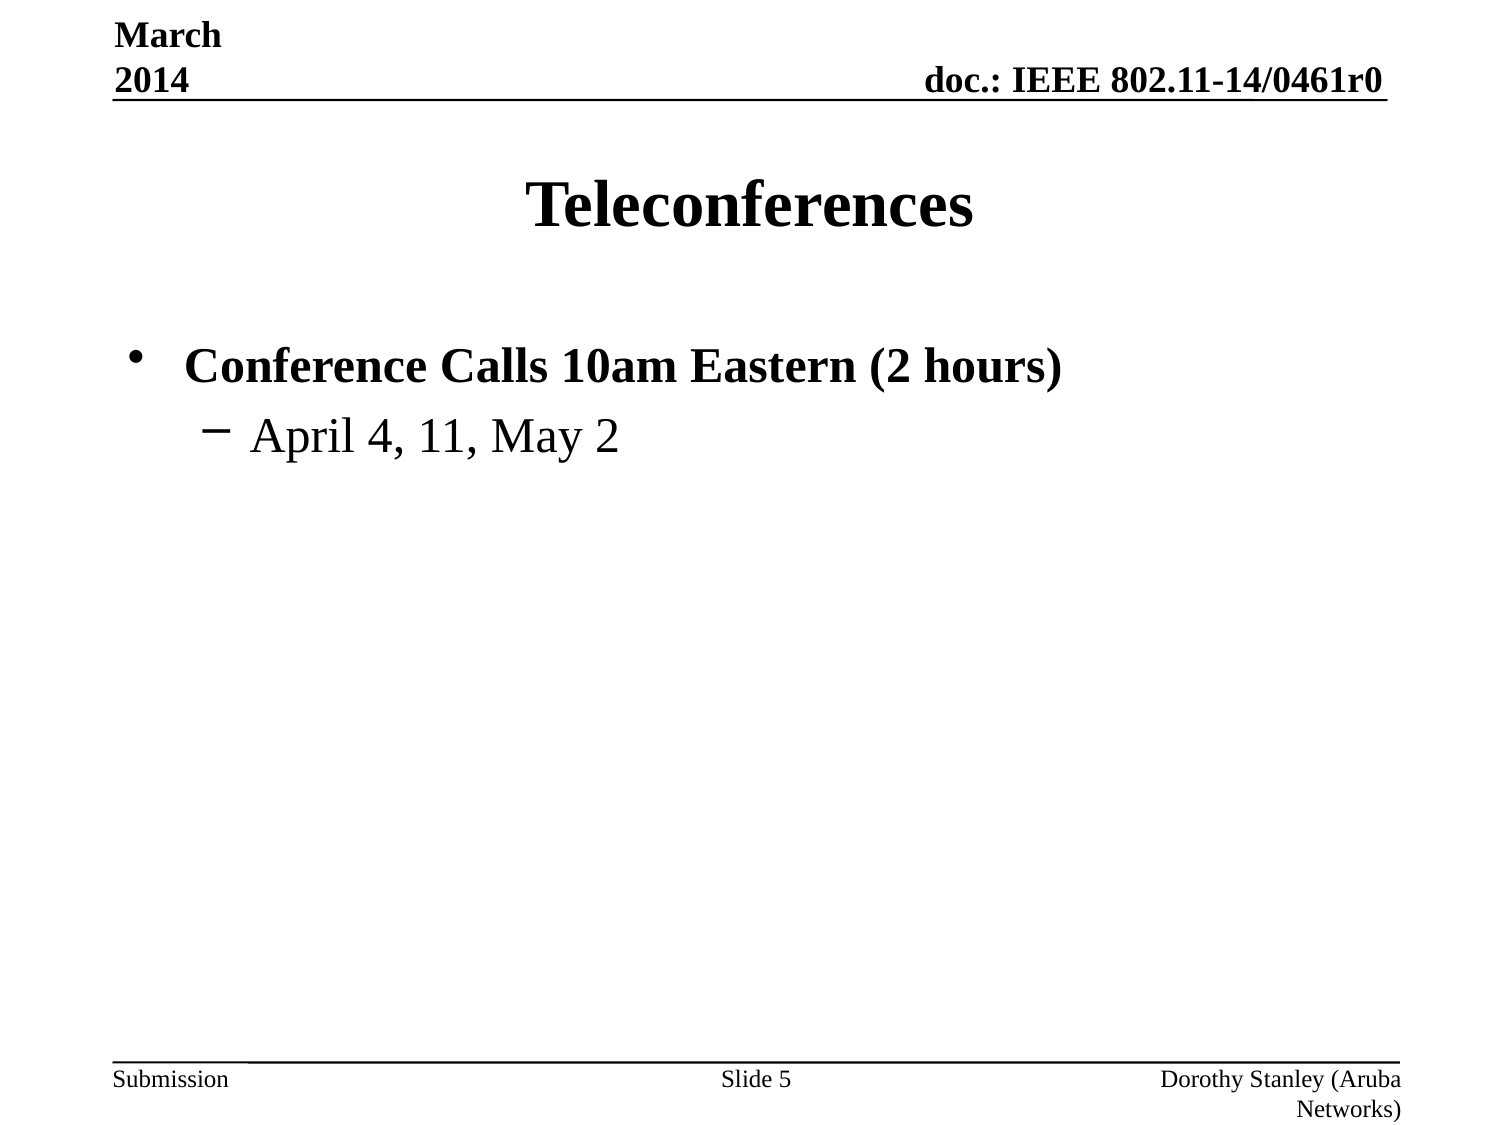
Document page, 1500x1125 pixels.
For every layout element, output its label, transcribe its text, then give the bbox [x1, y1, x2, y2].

footer Dorothy Stanley (Aruba Networks) [1062, 1061, 1402, 1093]
title Teleconferences [112, 112, 1388, 288]
slide_number Slide 5 [712, 1061, 800, 1093]
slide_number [114, 54, 299, 101]
list Conference Calls 10am Eastern (2 hours) April 4, 11, May 2 [112, 324, 1388, 1001]
